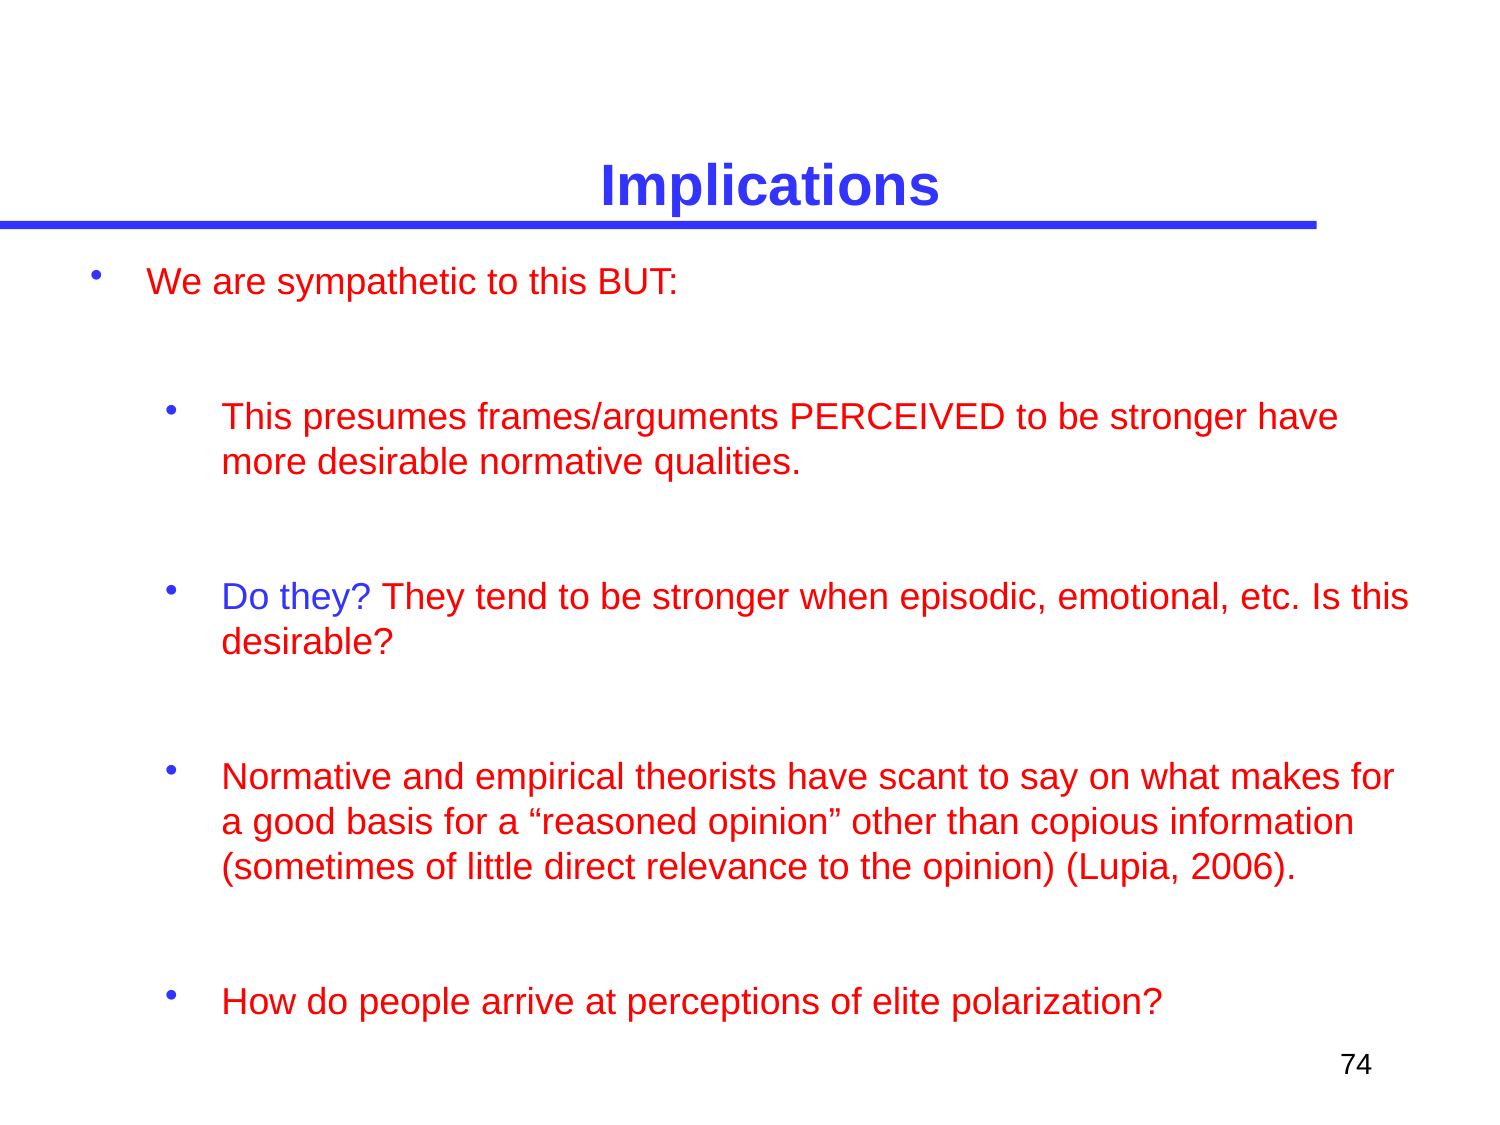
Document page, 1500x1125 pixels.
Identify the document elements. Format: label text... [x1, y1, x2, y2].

title Implications [75, 37, 1467, 225]
subtitle We are sympathetic to this BUT: This presumes frames/arguments PERCEIVED to be stronger have more desirable normative qualities. Do they? They tend to be stronger when episodic, emotional, etc. Is this desirable? Normative and empirical theorists have scant to say on what makes for a good basis for a “reasoned opinion” other than copious information (sometimes of little direct relevance to the opinion) (Lupia, 2006). How do people arrive at perceptions of elite polarization? [0, 249, 1438, 1088]
slide_number 74 [1074, 1024, 1388, 1101]
